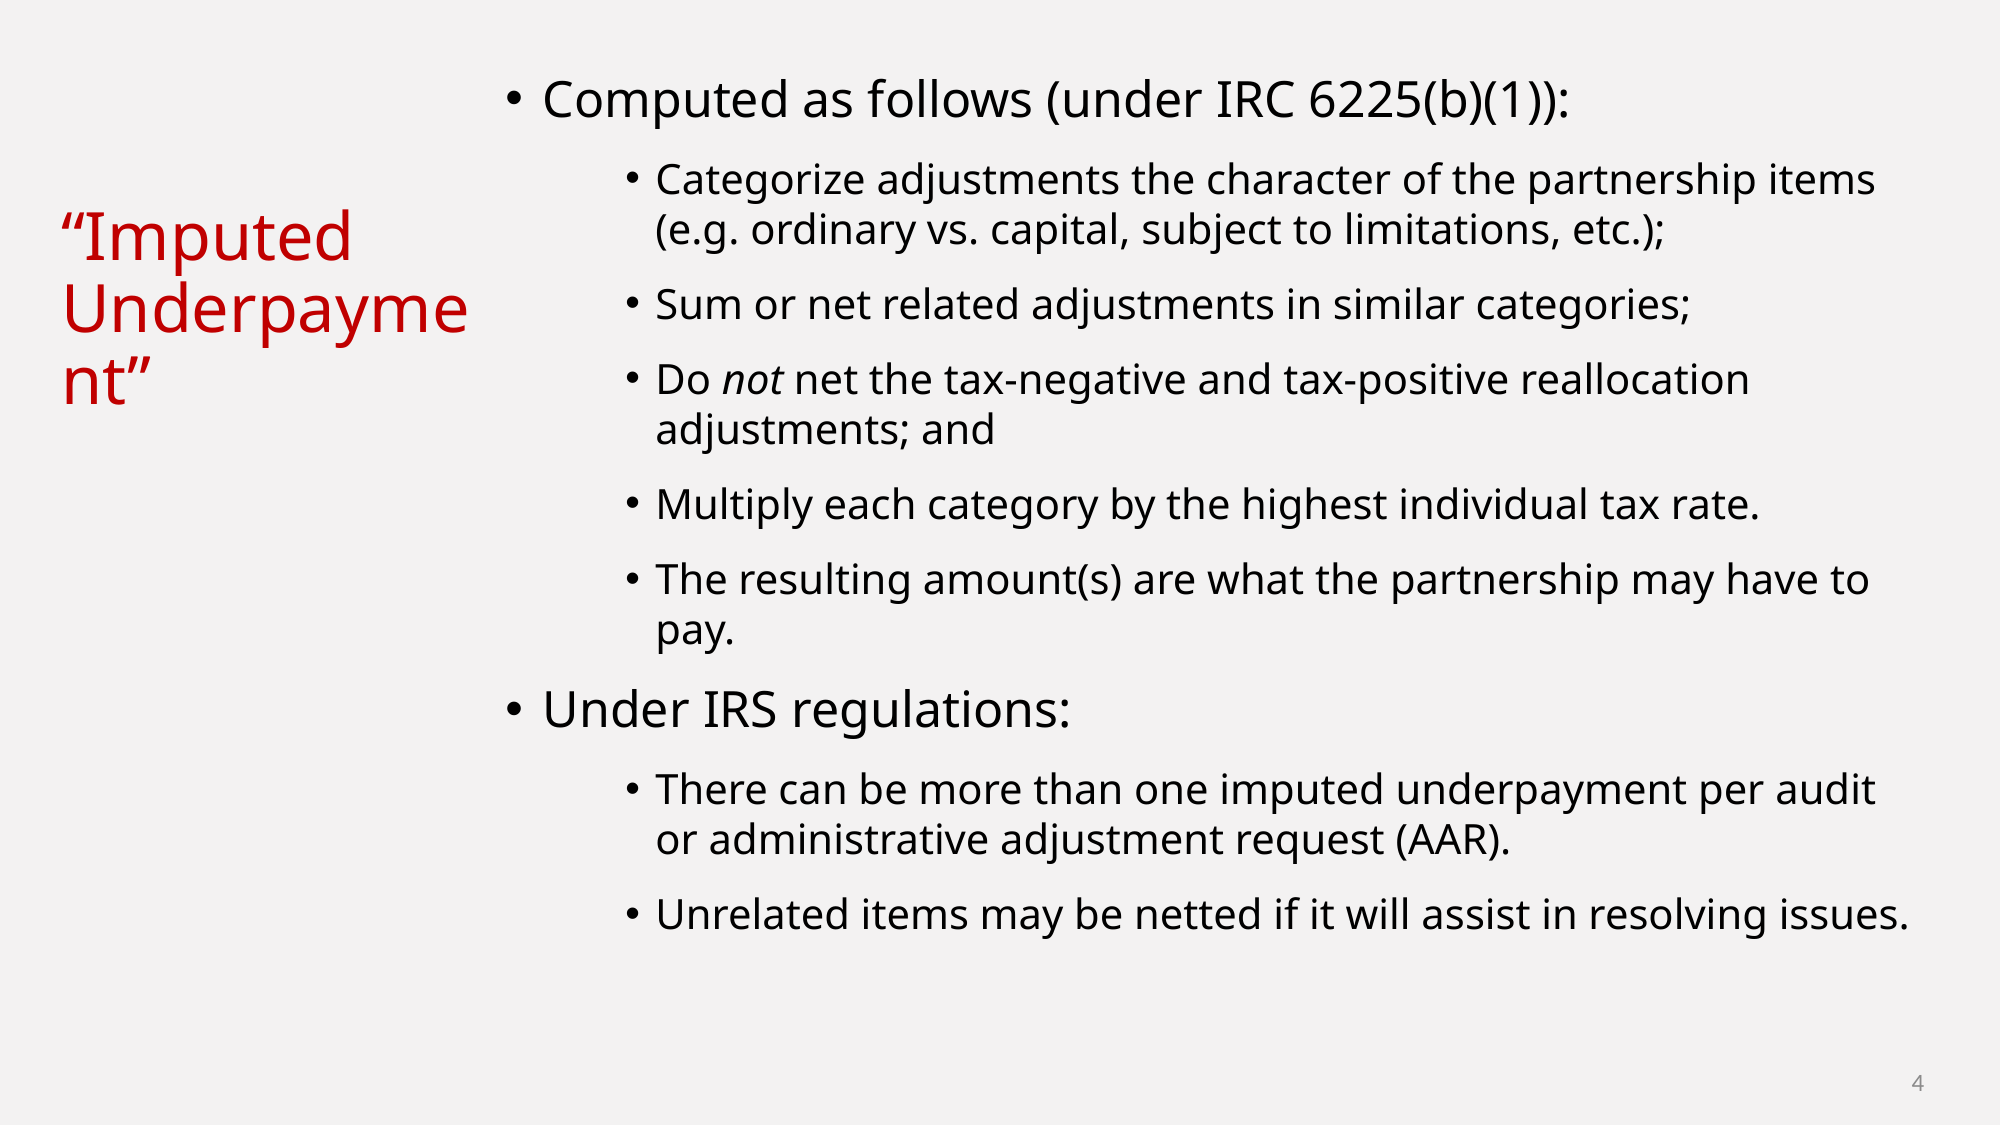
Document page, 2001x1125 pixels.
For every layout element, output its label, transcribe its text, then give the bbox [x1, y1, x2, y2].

slide_number 4 [1412, 1051, 1940, 1112]
title “Imputed Underpayment” [46, 59, 490, 563]
list Computed as follows (under IRC 6225(b)(1)): Categorize adjustments the character of the partnership items (e.g. ordinary vs. capital, subject to limitations, etc.); Sum or net related adjustments in similar categories; Do not net the tax-negative and tax-positive reallocation adjustments; and Multiply each category by the highest individual tax rate. The resulting amount(s) are what the partnership may have to pay. Under IRS regulations: There can be more than one imputed underpayment per audit or administrative adjustment request (AAR). Unrelated items may be netted if it will assist in resolving issues. [490, 59, 1940, 1066]
